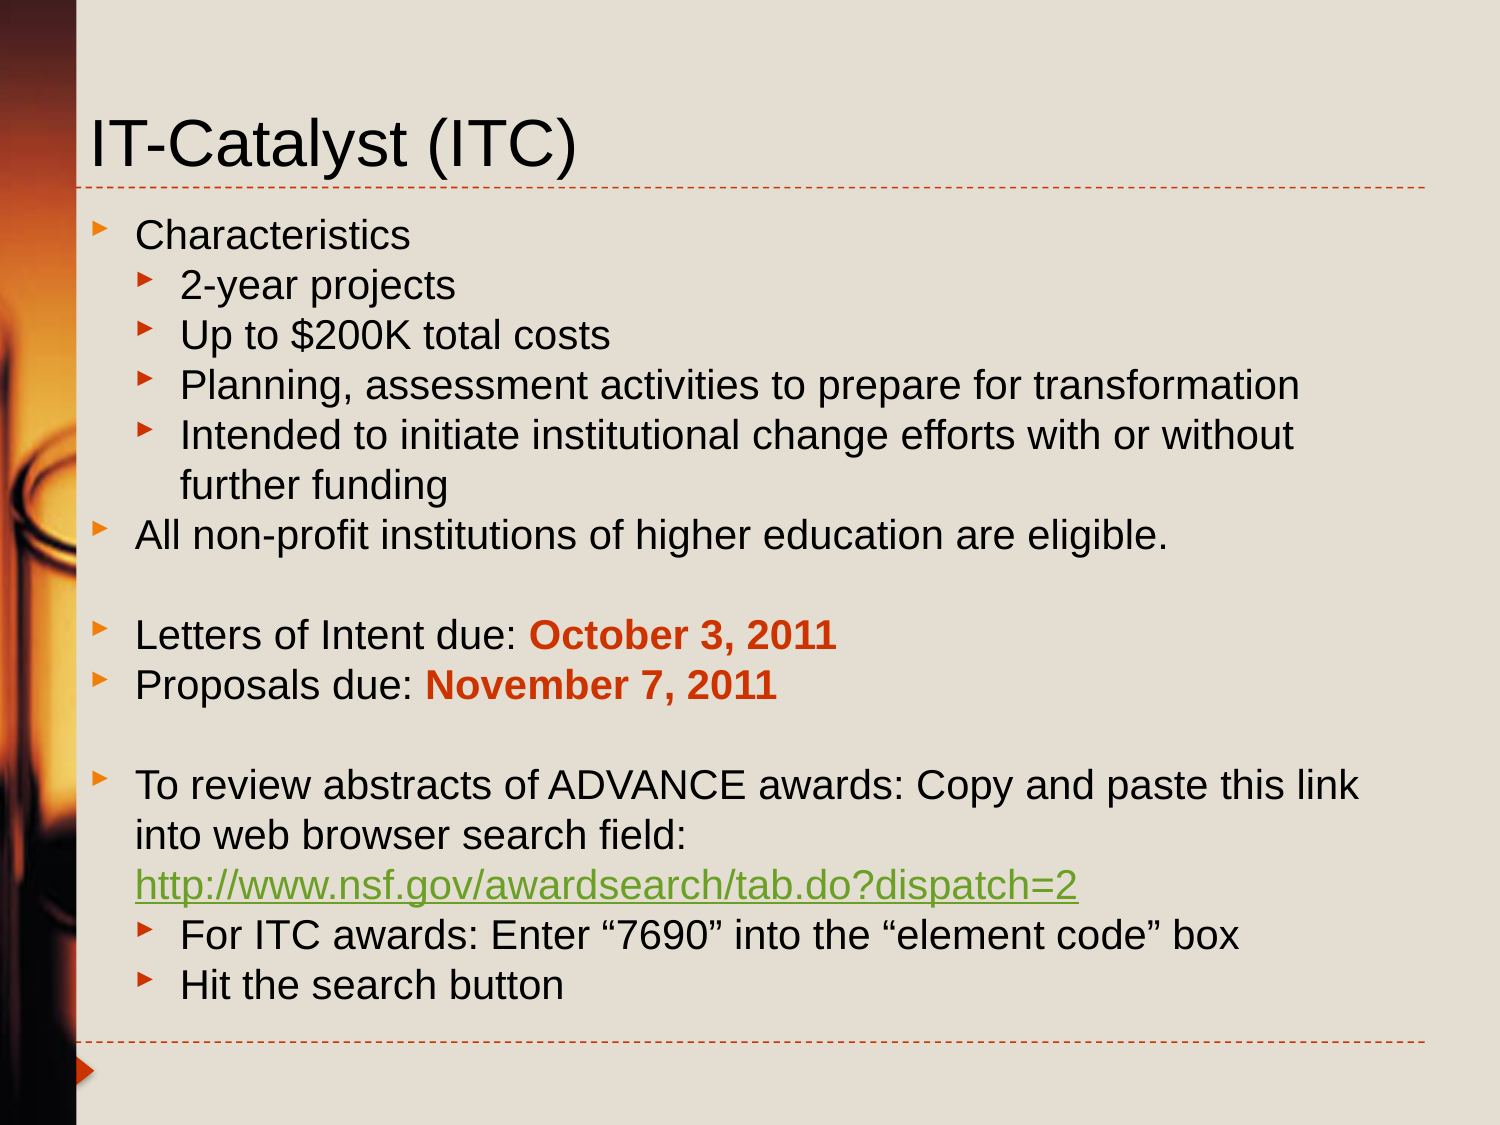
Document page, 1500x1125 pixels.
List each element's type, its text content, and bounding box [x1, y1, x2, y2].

list Characteristics 2-year projects Up to $200K total costs Planning, assessment activities to prepare for transformation Intended to initiate institutional change efforts with or without further funding All non-profit institutions of higher education are eligible. Letters of Intent due: October 3, 2011 Proposals due: November 7, 2011 To review abstracts of ADVANCE awards: Copy and paste this link into web browser search field: http://www.nsf.gov/awardsearch/tab.do?dispatch=2 For ITC awards: Enter “7690” into the “element code” box Hit the search button [82, 200, 1425, 1010]
title IT-Catalyst (ITC) [82, 24, 1425, 188]
picture [0, 0, 77, 1125]
